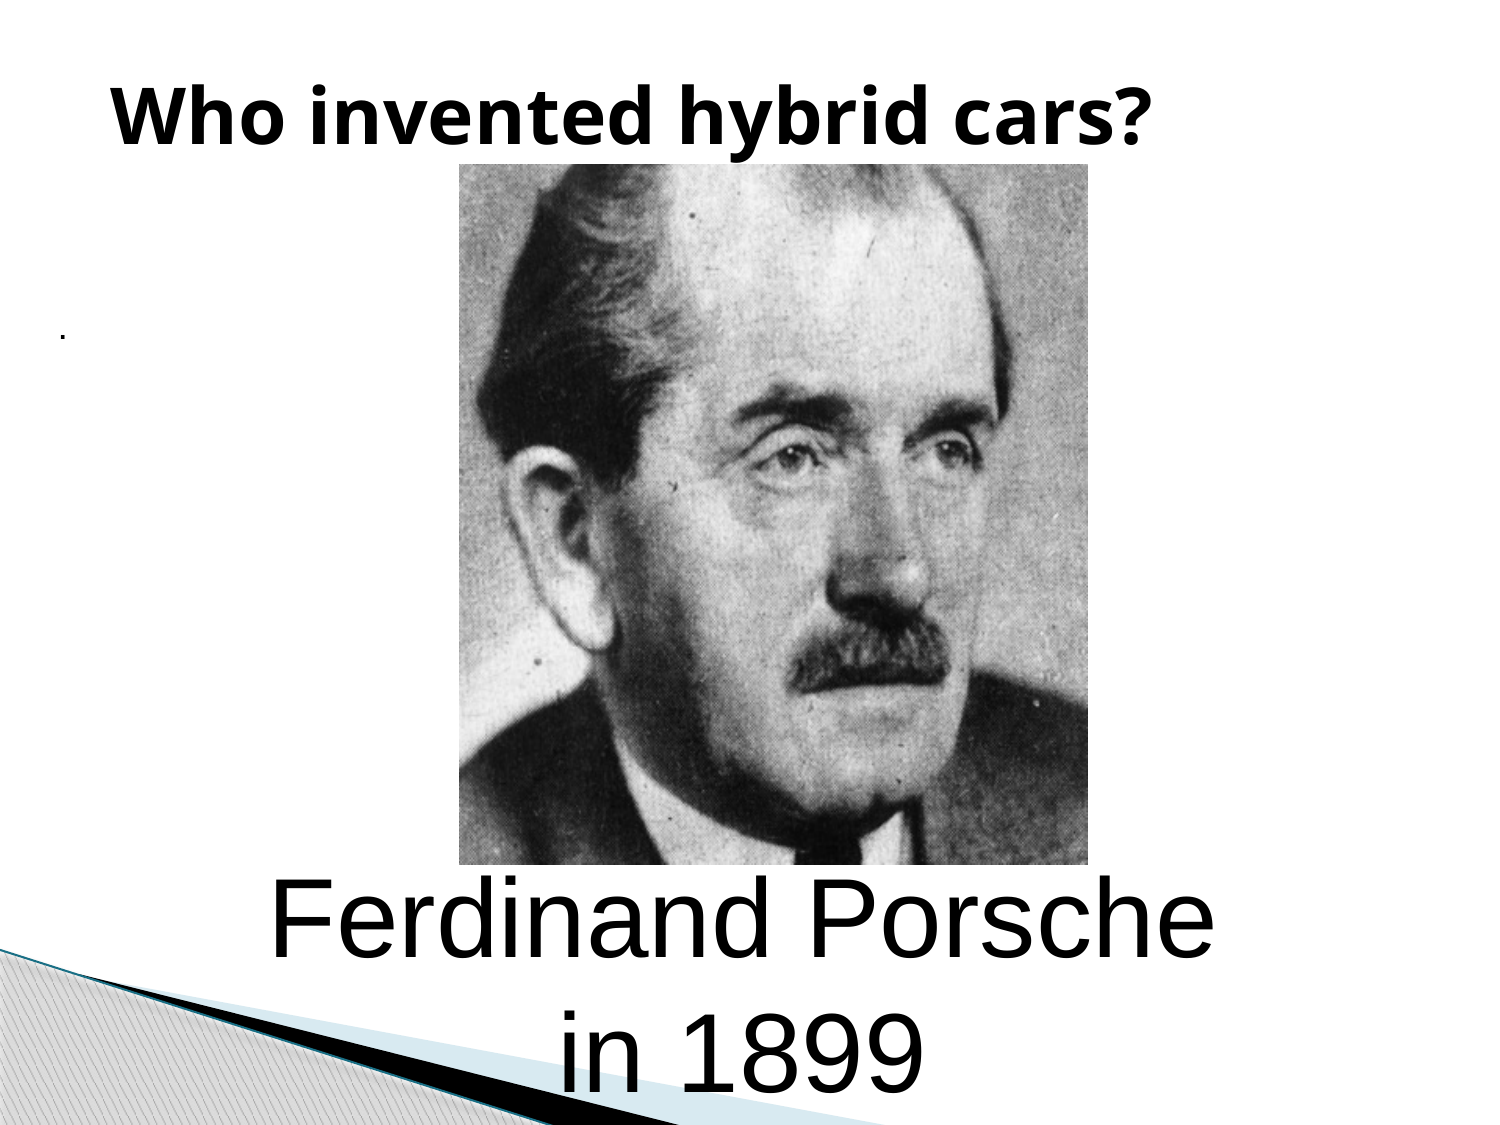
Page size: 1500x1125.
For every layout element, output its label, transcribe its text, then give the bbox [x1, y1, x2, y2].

text_box Who invented hybrid cars? [95, 58, 1371, 360]
picture [459, 164, 1089, 865]
text_box . [42, 295, 95, 355]
text_box Ferdinand Porsche in 1899 [207, 837, 1278, 1123]
